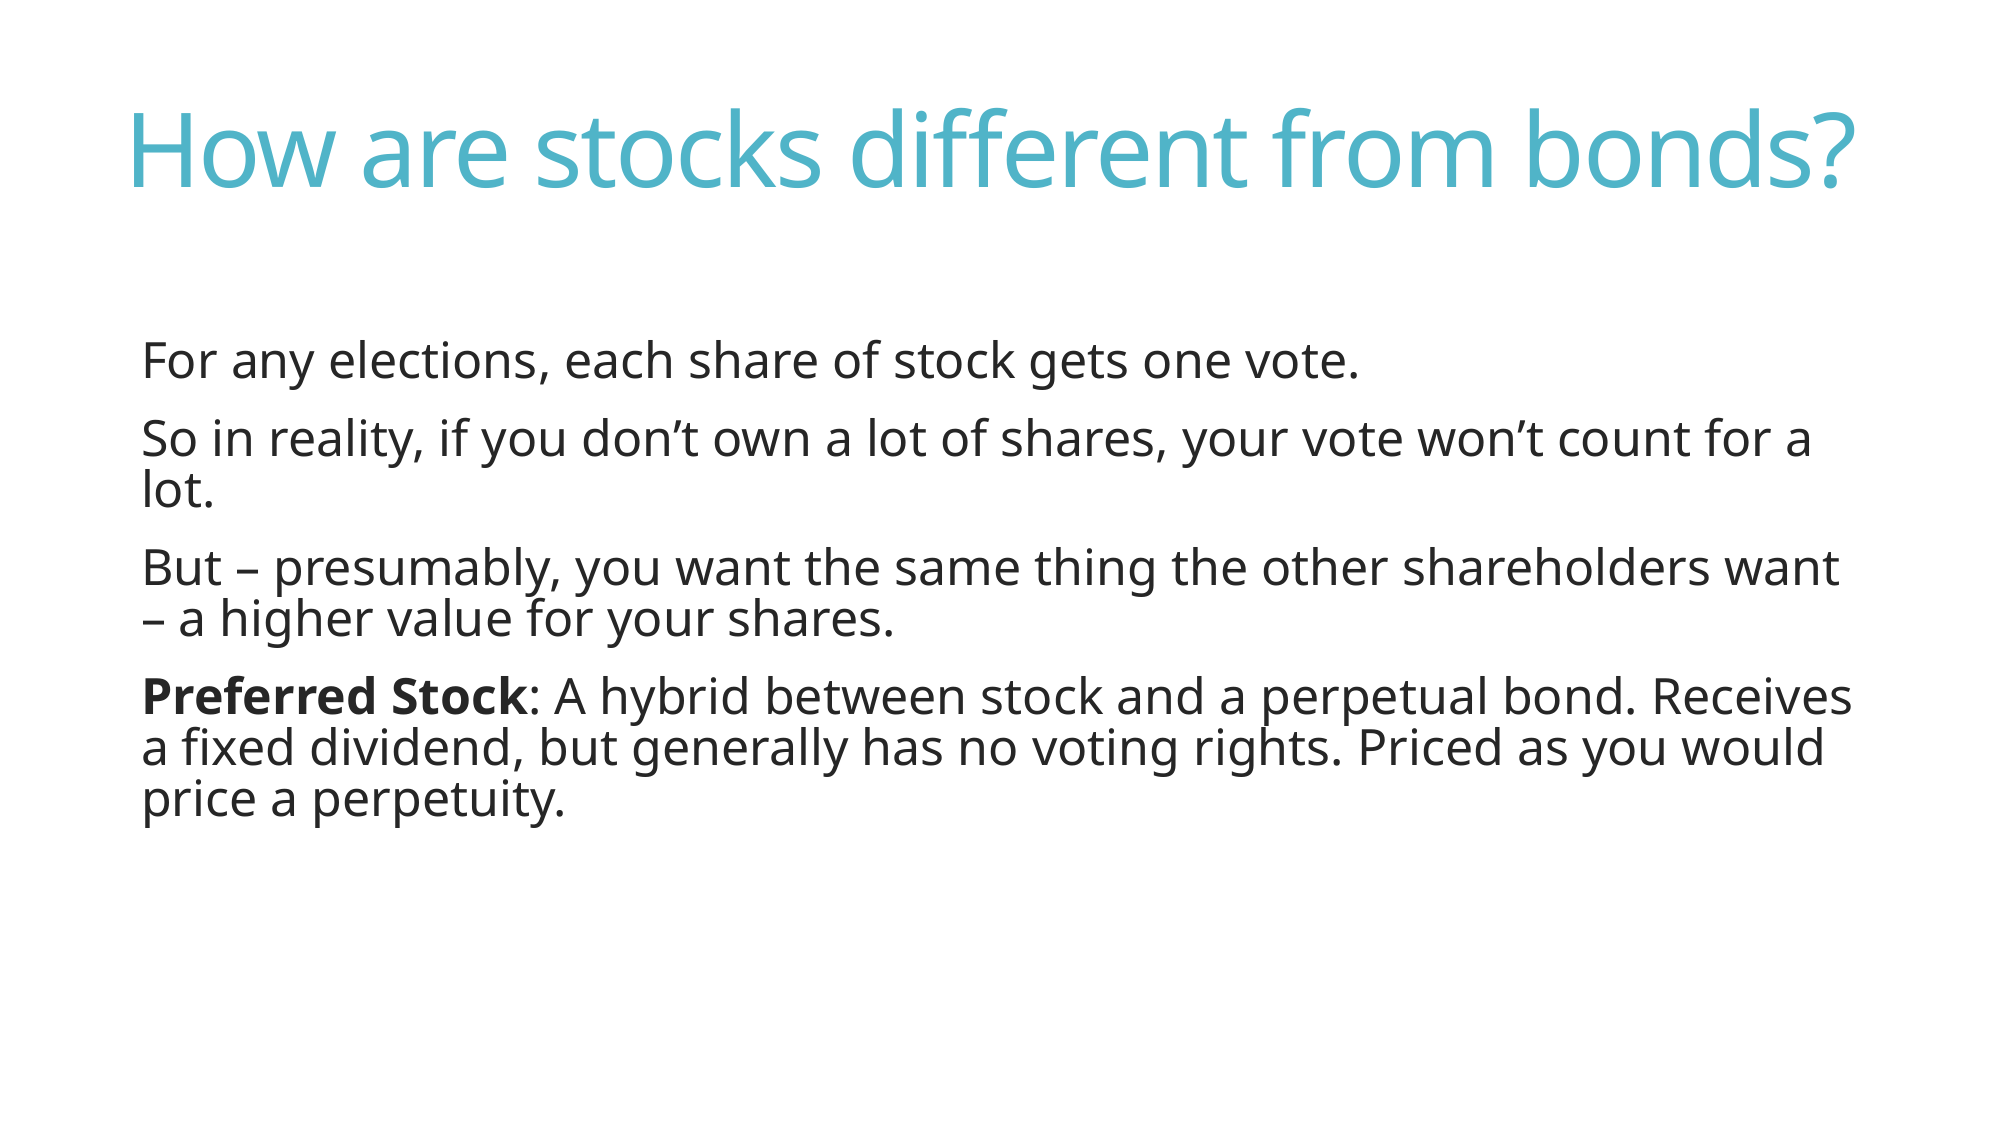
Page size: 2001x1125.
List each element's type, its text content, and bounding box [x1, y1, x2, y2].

list For any elections, each share of stock gets one vote. So in reality, if you don’t own a lot of shares, your vote won’t count for a lot. But – presumably, you want the same thing the other shareholders want – a higher value for your shares. Preferred Stock: A hybrid between stock and a perpetual bond. Receives a fixed dividend, but generally has no voting rights. Priced as you would price a perpetuity. [111, 329, 1876, 948]
title How are stocks different from bonds? [107, 81, 1875, 354]
